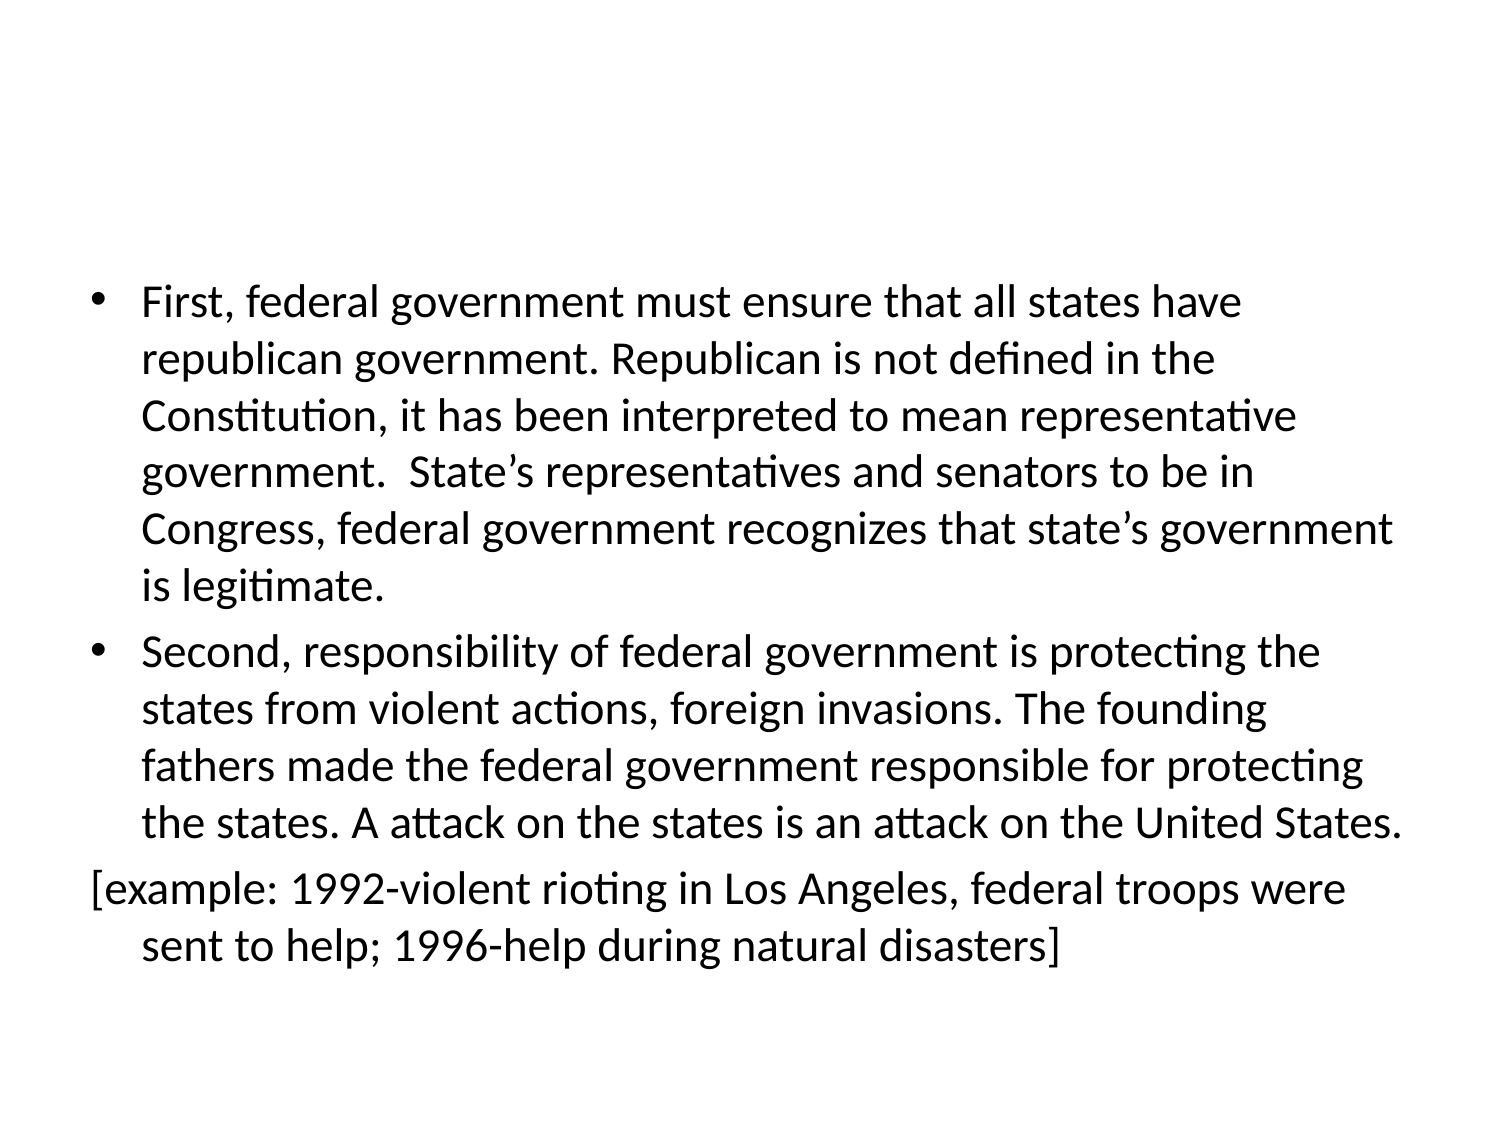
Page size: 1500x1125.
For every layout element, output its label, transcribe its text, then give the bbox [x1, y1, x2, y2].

list First, federal government must ensure that all states have republican government. Republican is not defined in the Constitution, it has been interpreted to mean representative government. State’s representatives and senators to be in Congress, federal government recognizes that state’s government is legitimate. Second, responsibility of federal government is protecting the states from violent actions, foreign invasions. The founding fathers made the federal government responsible for protecting the states. A attack on the states is an attack on the United States. [example: 1992-violent rioting in Los Angeles, federal troops were sent to help; 1996-help during natural disasters] [75, 262, 1425, 1005]
